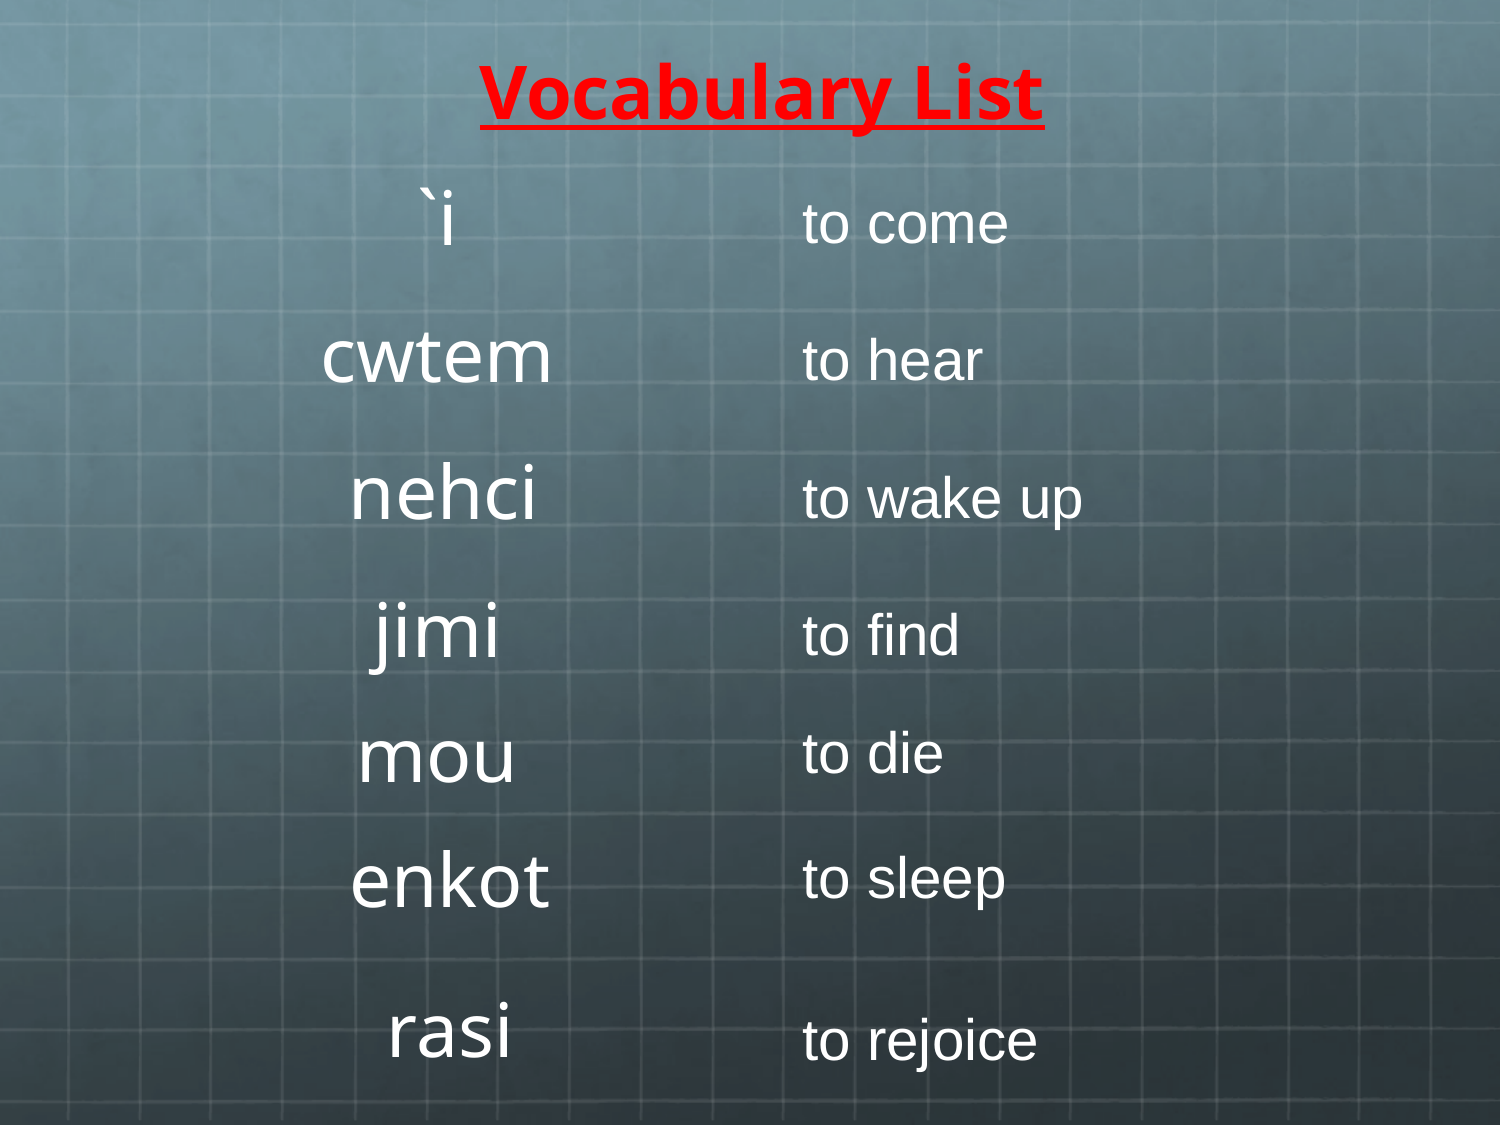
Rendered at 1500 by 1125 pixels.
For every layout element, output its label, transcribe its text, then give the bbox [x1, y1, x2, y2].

text_box nehci [224, 437, 663, 553]
text_box cwtem [262, 299, 613, 415]
text_box rasi [237, 975, 663, 1075]
text_box to come [787, 162, 1250, 278]
text_box jimi [212, 575, 663, 690]
text_box to die [787, 699, 1188, 800]
text_box to rejoice [787, 987, 1113, 1088]
text_box mou [225, 699, 650, 800]
text_box `i [262, 162, 613, 278]
picture [0, 0, 1500, 1125]
text_box to sleep [787, 825, 1113, 925]
text_box to hear [787, 299, 1300, 415]
text_box to wake up [787, 437, 1250, 553]
title Vocabulary List [87, 37, 1438, 142]
text_box enkot [237, 825, 663, 925]
text_box to find [787, 575, 1338, 690]
